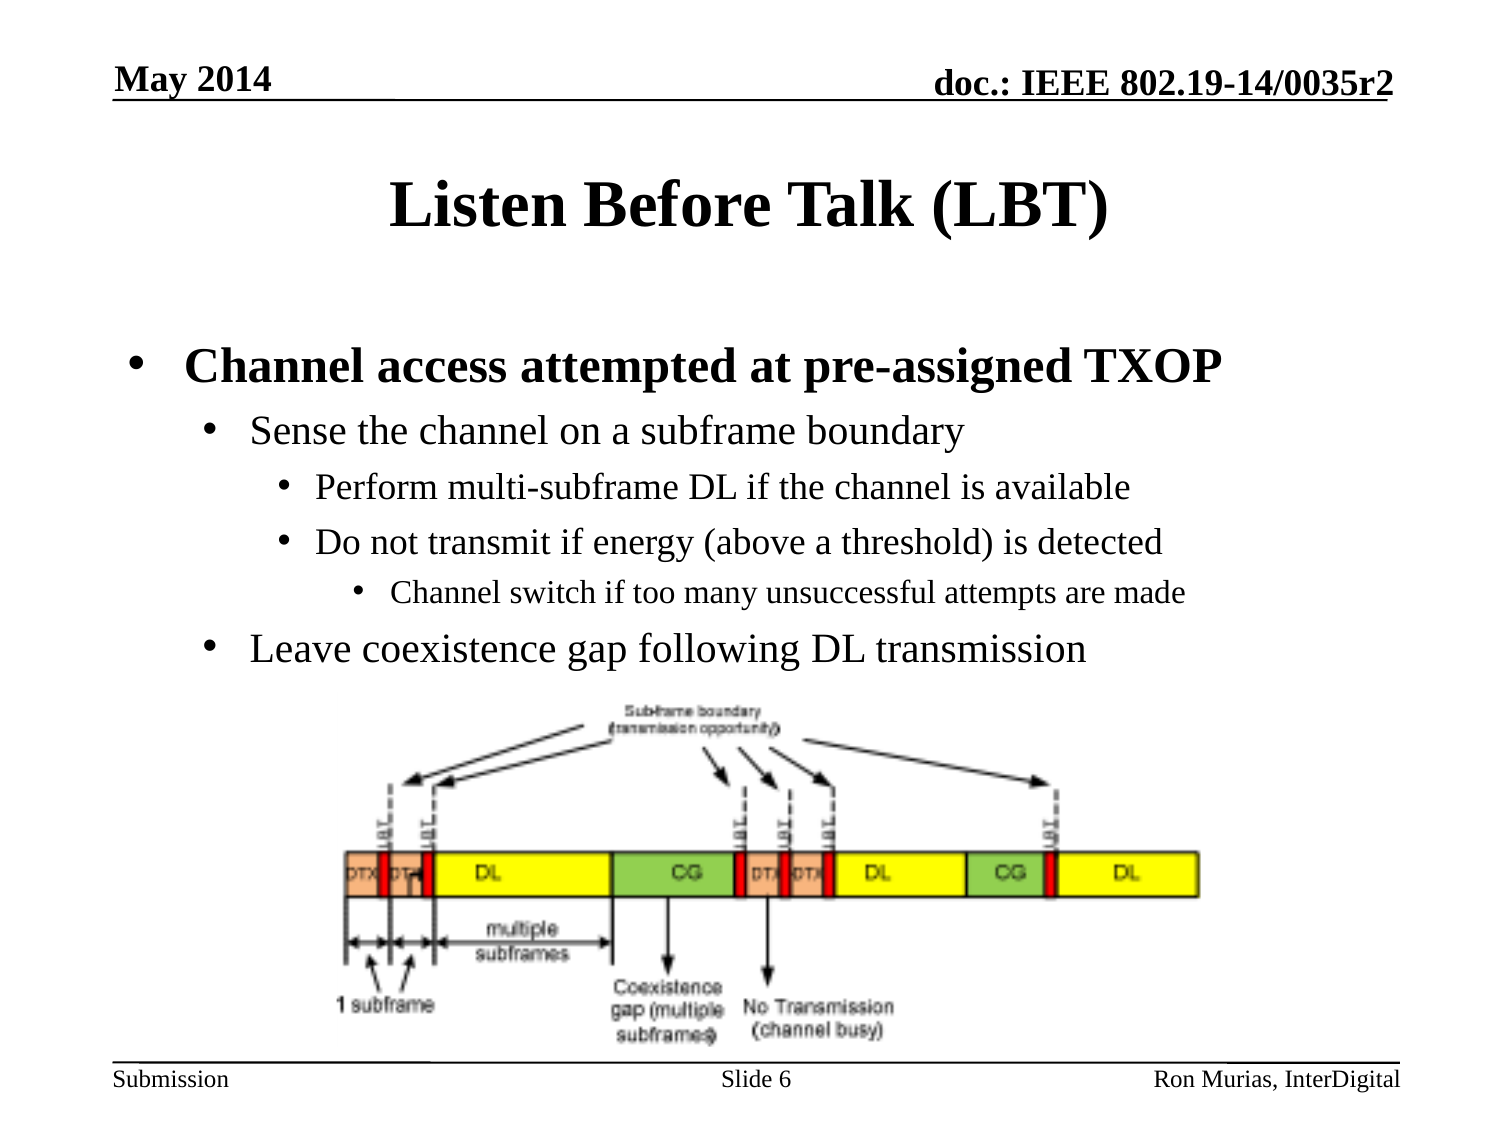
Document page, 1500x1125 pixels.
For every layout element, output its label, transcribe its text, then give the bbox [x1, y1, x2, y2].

slide_number Slide 6 [712, 1061, 800, 1123]
picture [336, 692, 1207, 1048]
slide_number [114, 54, 423, 100]
list Channel access attempted at pre-assigned TXOP Sense the channel on a subframe boundary Perform multi-subframe DL if the channel is available Do not transmit if energy (above a threshold) is detected Channel switch if too many unsuccessful attempts are made Leave coexistence gap following DL transmission [112, 324, 1388, 693]
footer Ron Murias, InterDigital [878, 1061, 1402, 1093]
title Listen Before Talk (LBT) [112, 112, 1388, 288]
